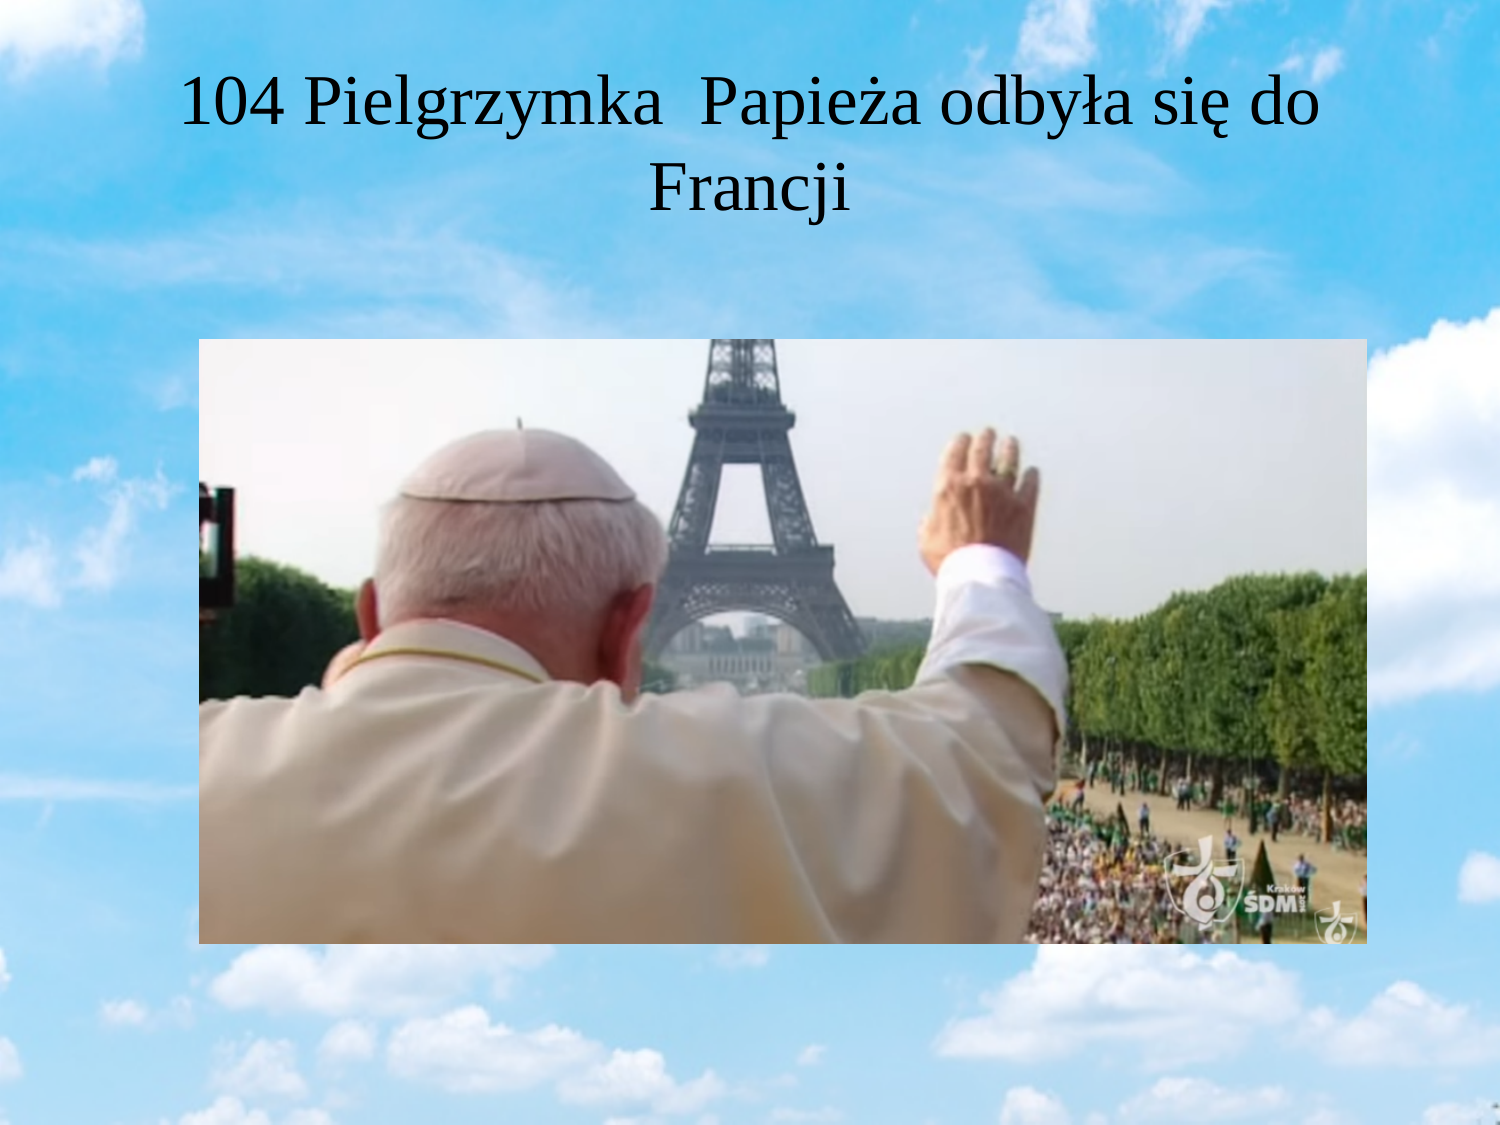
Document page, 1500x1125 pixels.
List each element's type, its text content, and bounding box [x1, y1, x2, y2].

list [198, 339, 1367, 944]
title 104 Pielgrzymka Papieża odbyła się do Francji [75, 45, 1425, 233]
